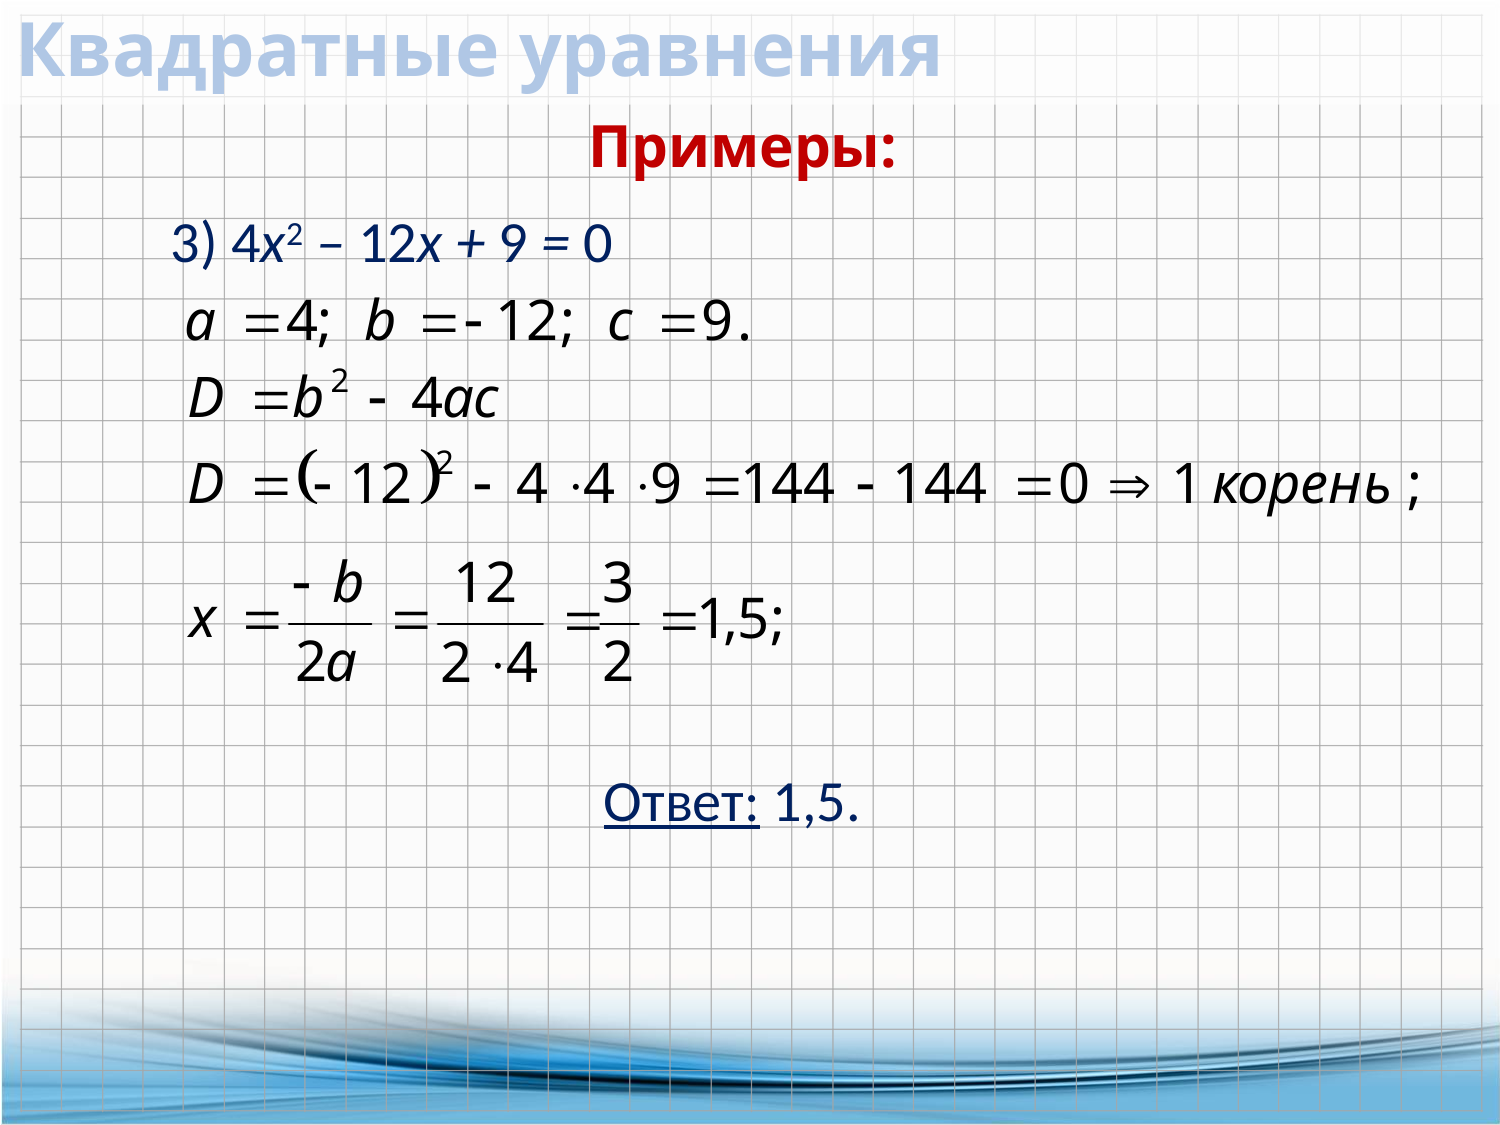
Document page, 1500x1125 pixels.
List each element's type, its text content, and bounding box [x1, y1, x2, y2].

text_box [180, 438, 1435, 527]
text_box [180, 288, 761, 364]
title Квадратные уравнения [0, 0, 1500, 105]
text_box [590, 549, 797, 695]
text_box Примеры: [525, 106, 975, 182]
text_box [180, 364, 518, 432]
picture [0, 105, 1500, 1125]
text_box Ответ: 1,5. [589, 755, 877, 841]
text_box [180, 548, 429, 694]
text_box 3) 4х2 – 12х + 9 = 0 [156, 197, 628, 282]
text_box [428, 549, 590, 695]
